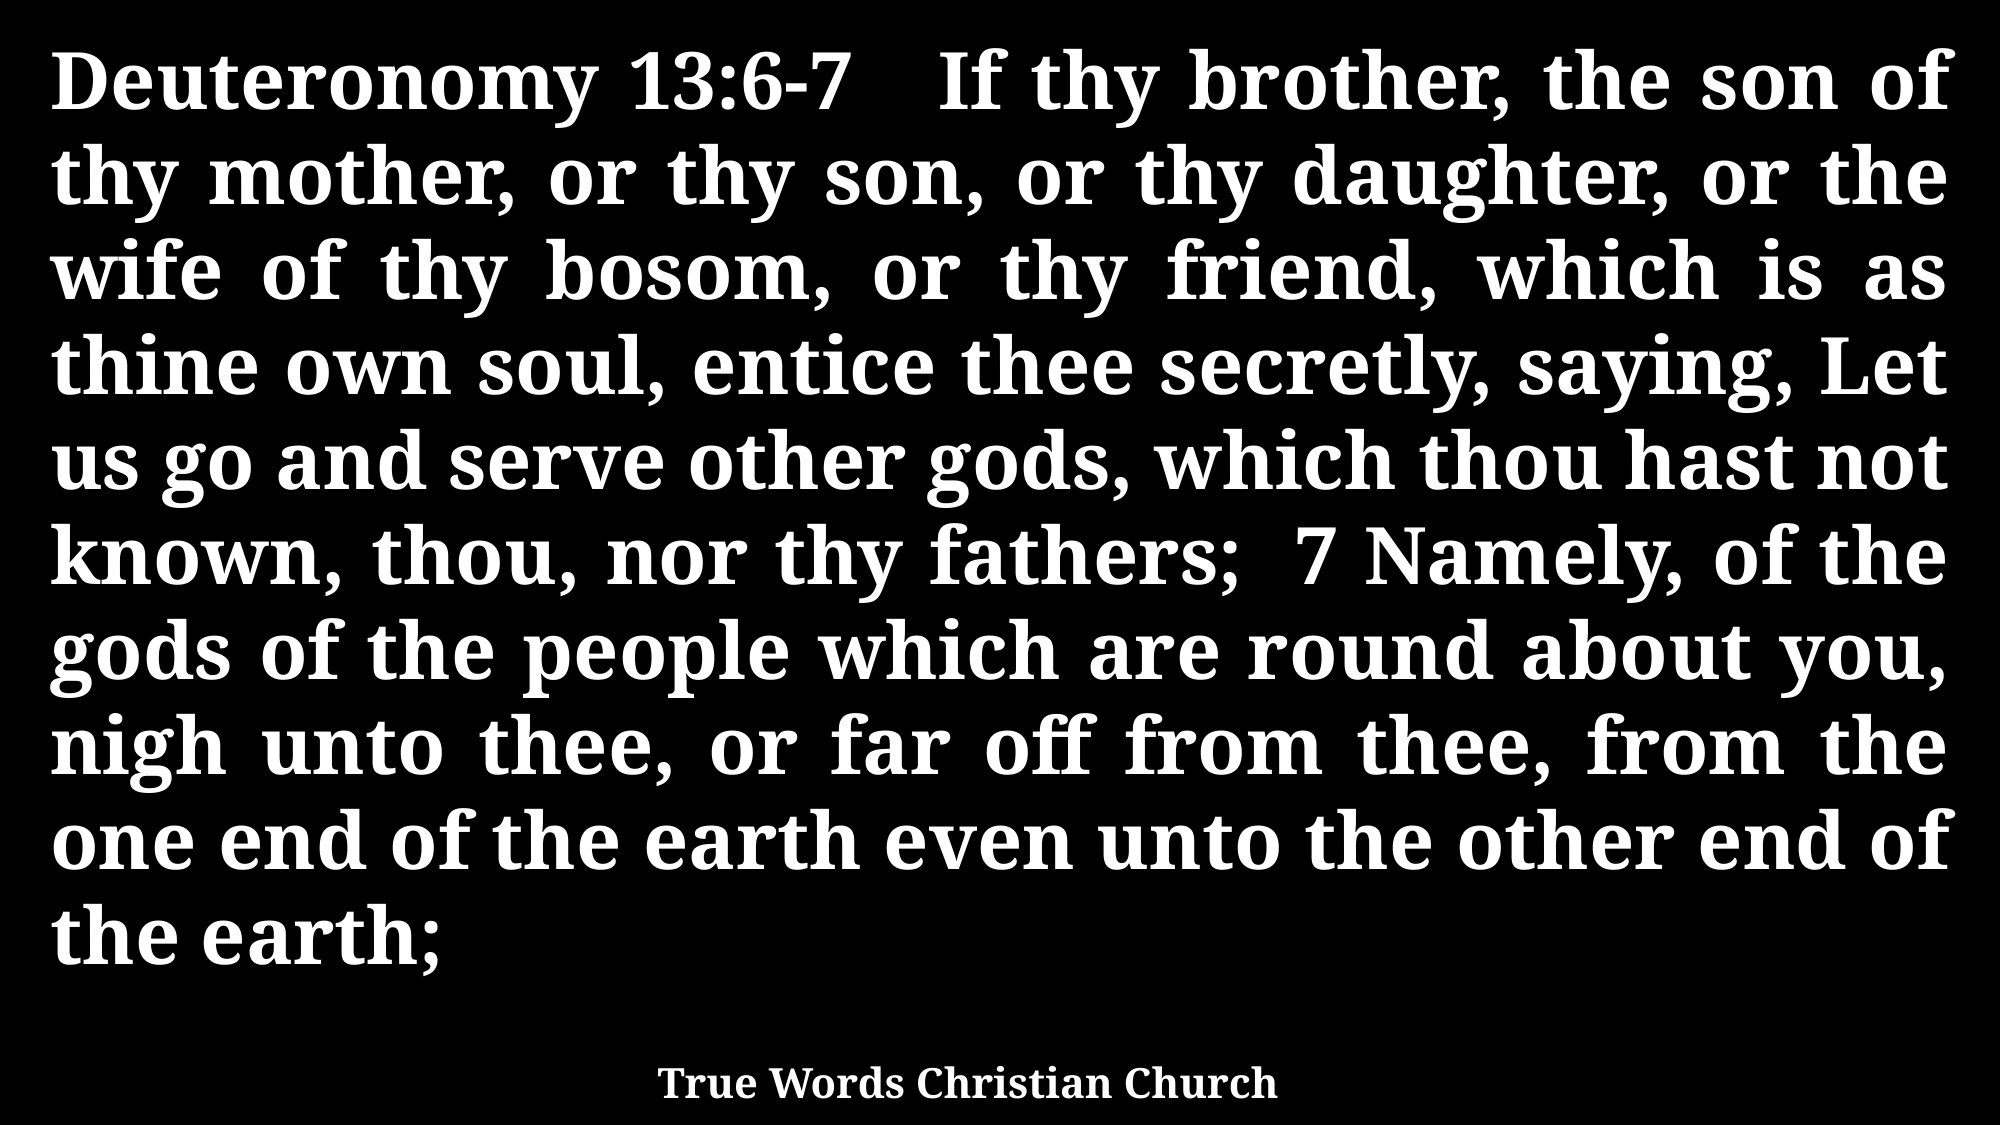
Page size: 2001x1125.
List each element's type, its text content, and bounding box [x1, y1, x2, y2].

text_box Deuteronomy 13:6-7 If thy brother, the son of thy mother, or thy son, or thy daughter, or the wife of thy bosom, or thy friend, which is as thine own soul, entice thee secretly, saying, Let us go and serve other gods, which thou hast not known, thou, nor thy fathers; 7 Namely, of the gods of the people which are round about you, nigh unto thee, or far off from thee, from the one end of the earth even unto the other end of the earth; [35, 22, 1965, 988]
text_box True Words Christian Church [642, 1049, 1294, 1114]
